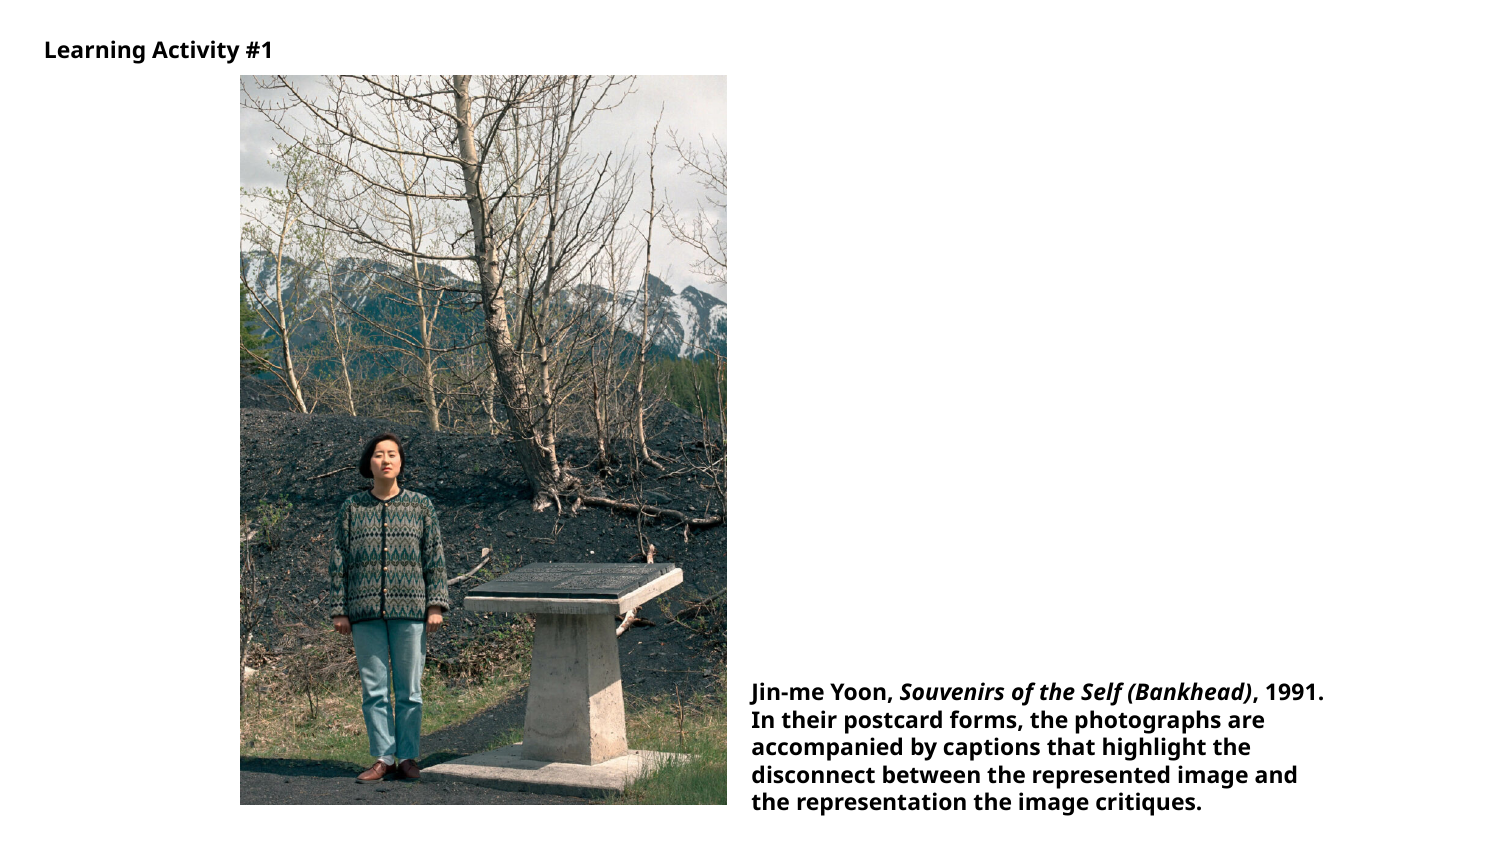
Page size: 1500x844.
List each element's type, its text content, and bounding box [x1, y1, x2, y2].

picture [240, 75, 727, 805]
text_box Jin-me Yoon, Souvenirs of the Self (Bankhead), 1991. In their postcard forms, the photographs are accompanied by captions that highlight the disconnect between the represented image and the representation the image critiques. [736, 662, 1353, 831]
text_box Learning Activity #1 [28, 16, 453, 78]
